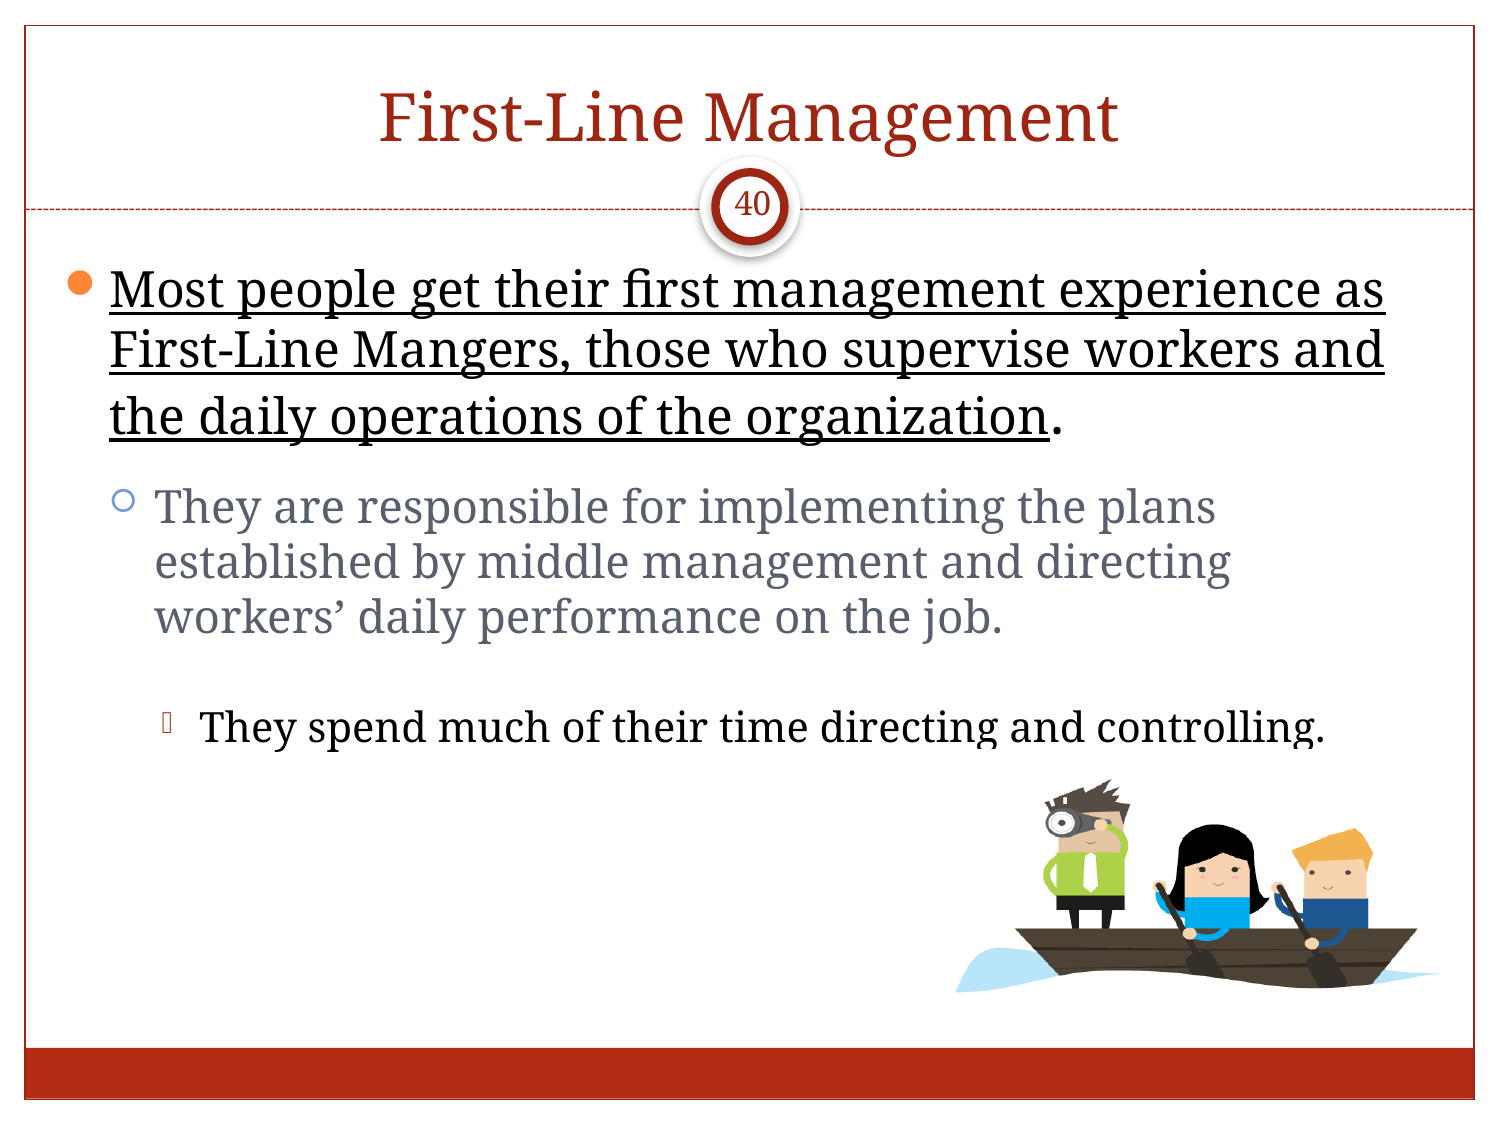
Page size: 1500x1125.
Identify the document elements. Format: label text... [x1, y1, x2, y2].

list Most people get their first management experience as First-Line Mangers, those who supervise workers and the daily operations of the organization. They are responsible for implementing the plans established by middle management and directing workers’ daily performance on the job. They spend much of their time directing and controlling. [49, 250, 1445, 1001]
slide_number 40 [715, 168, 791, 241]
picture [949, 749, 1451, 1038]
title First-Line Management [49, 37, 1450, 162]
